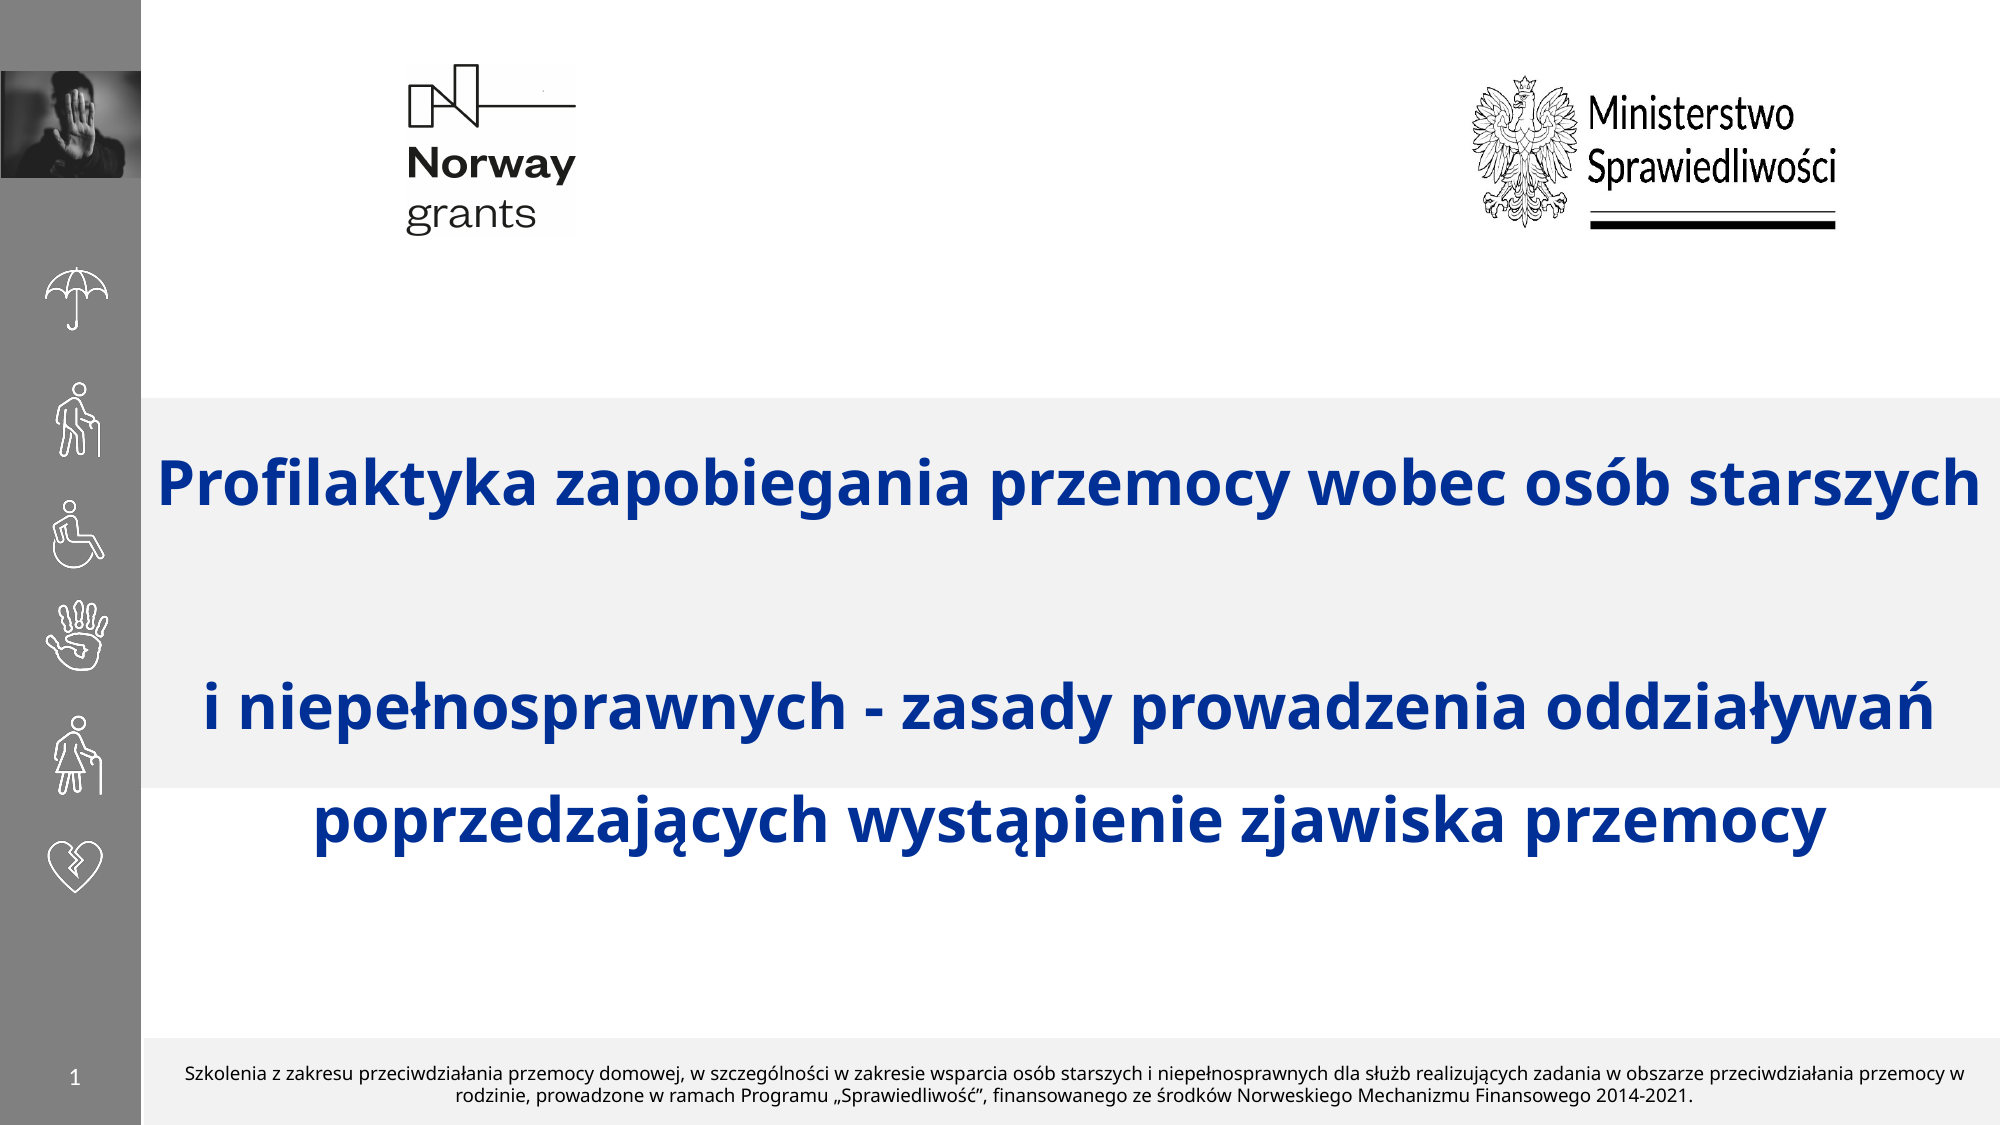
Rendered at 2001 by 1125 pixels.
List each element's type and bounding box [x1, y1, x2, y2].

text_box [0, 0, 2000, 1125]
picture [1446, 40, 1861, 263]
